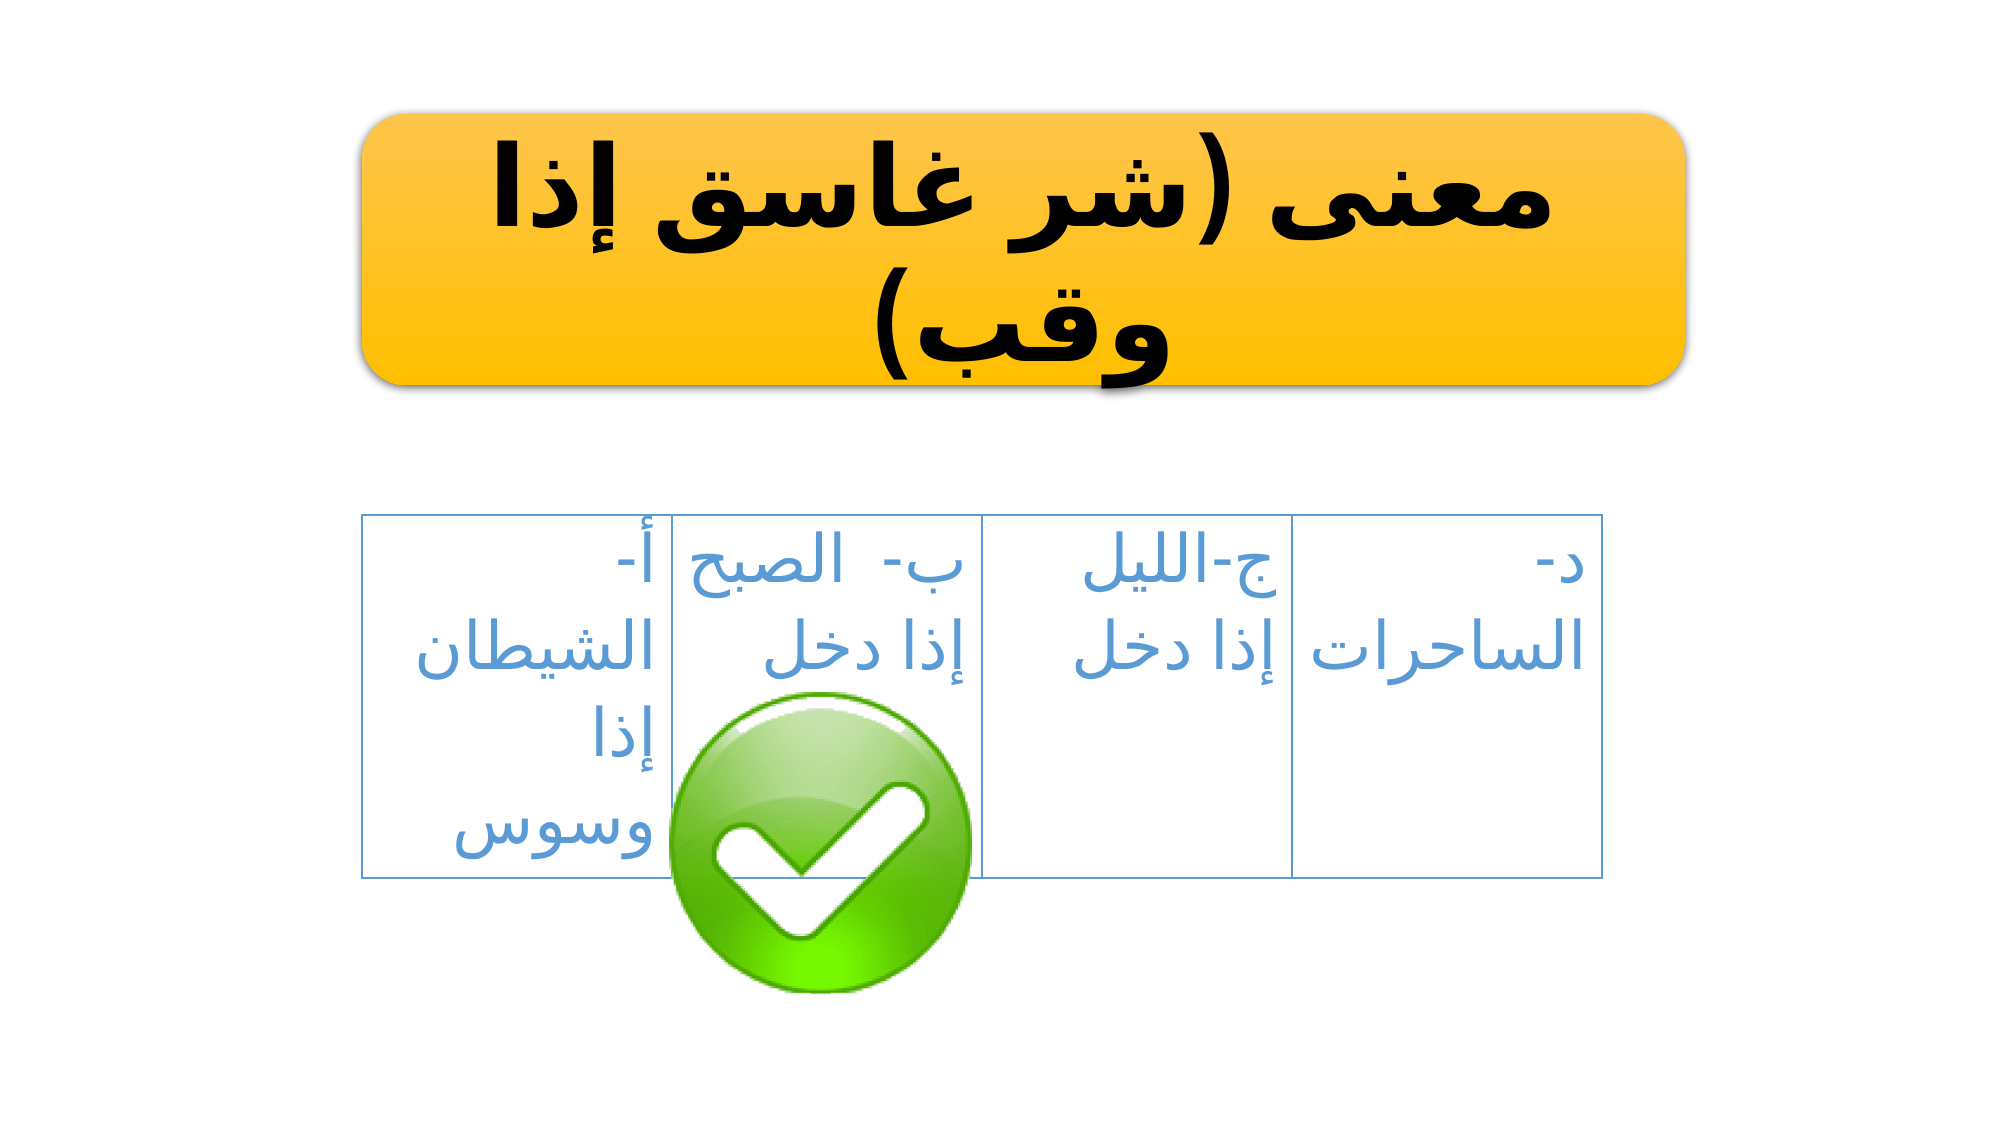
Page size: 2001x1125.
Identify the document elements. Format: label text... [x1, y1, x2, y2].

table_header ج-الليل إذا دخل [983, 516, 1291, 877]
table_header ب- الصبح إذا دخل [673, 516, 981, 877]
table_header د- الساحرات [1293, 516, 1601, 877]
table_header أ- الشيطان إذا وسوس [363, 516, 671, 877]
picture [669, 692, 972, 996]
text_box معنى (شر غاسق إذا وقب) [362, 113, 1686, 386]
